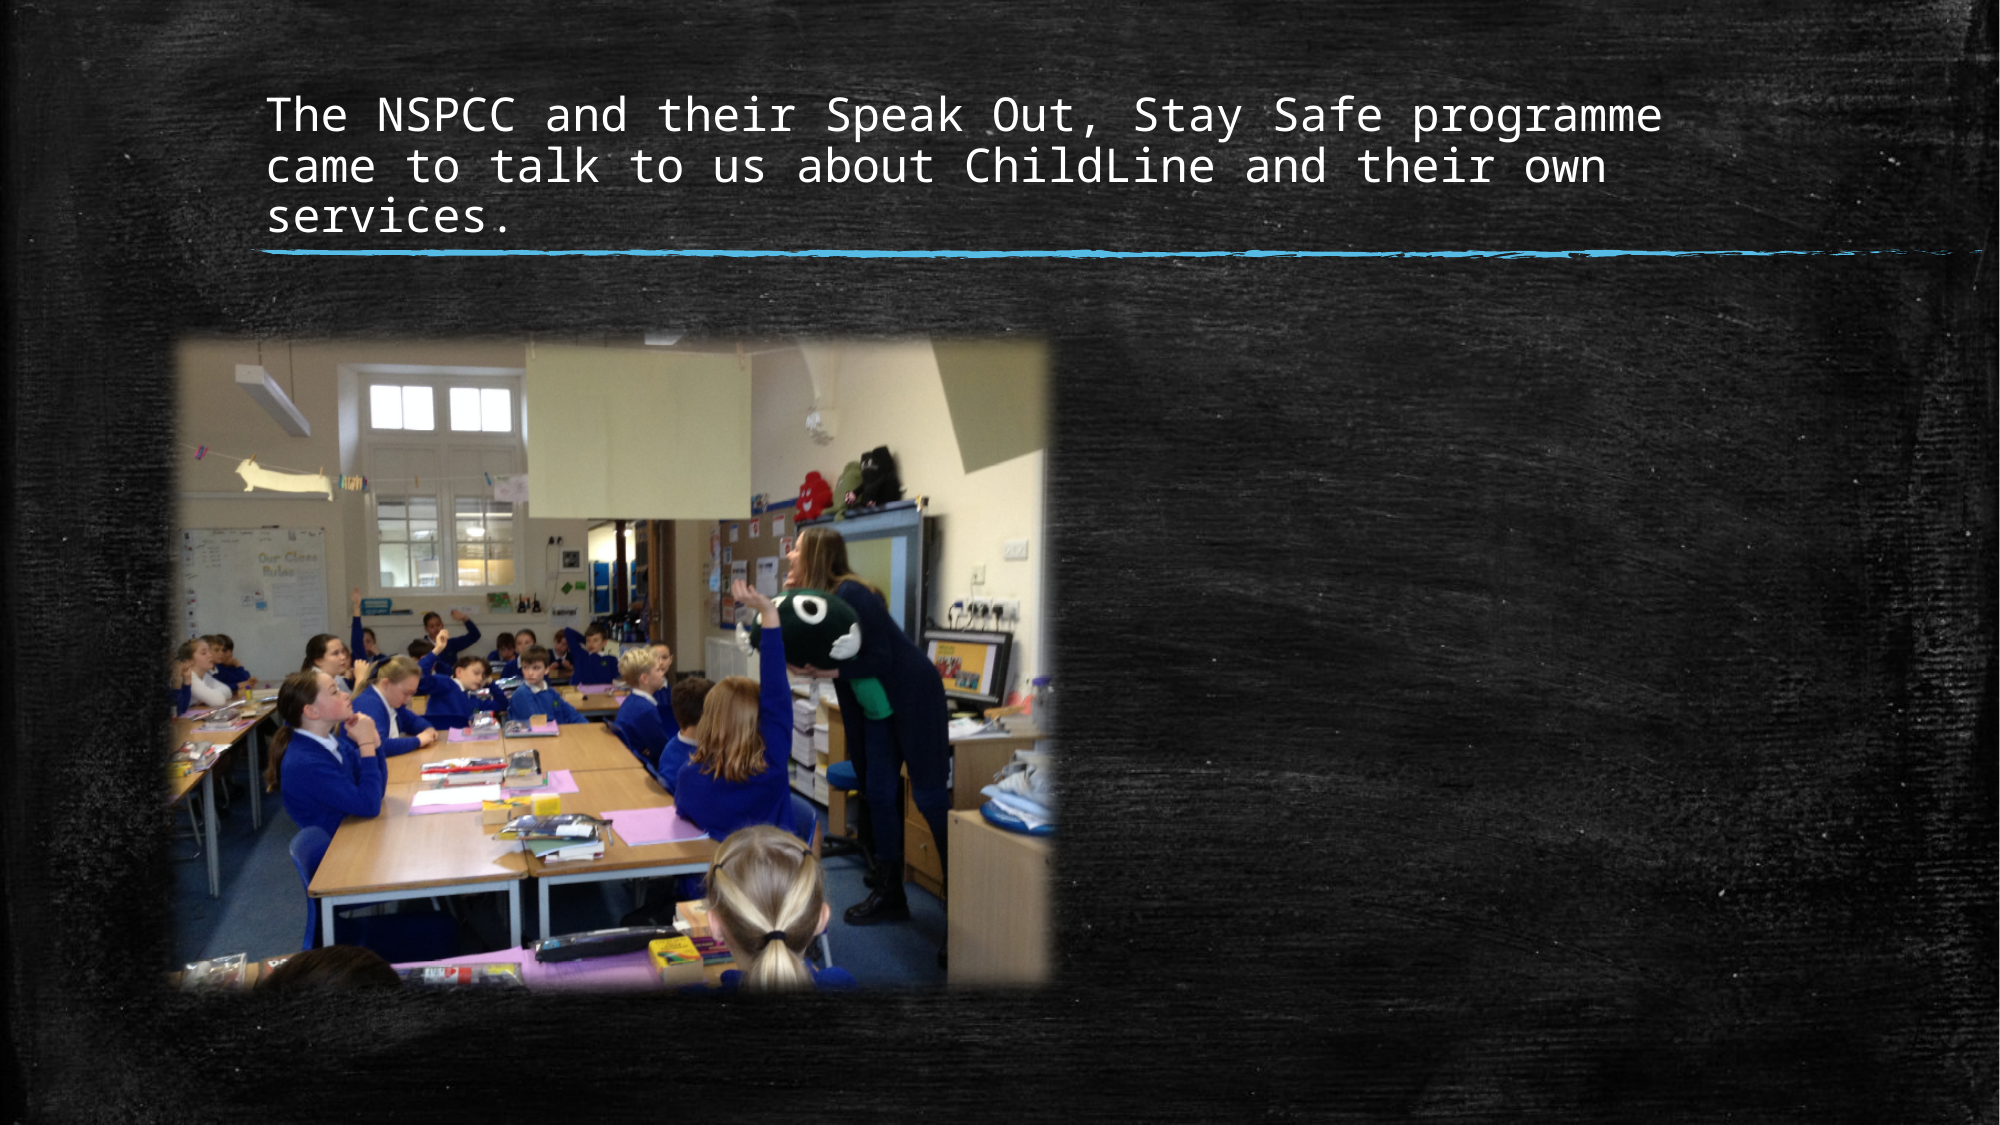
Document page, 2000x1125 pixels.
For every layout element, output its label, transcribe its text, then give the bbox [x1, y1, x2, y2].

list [160, 324, 1065, 1000]
title The NSPCC and their Speak Out, Stay Safe programme came to talk to us about ChildLine and their own services. [249, 82, 1750, 251]
